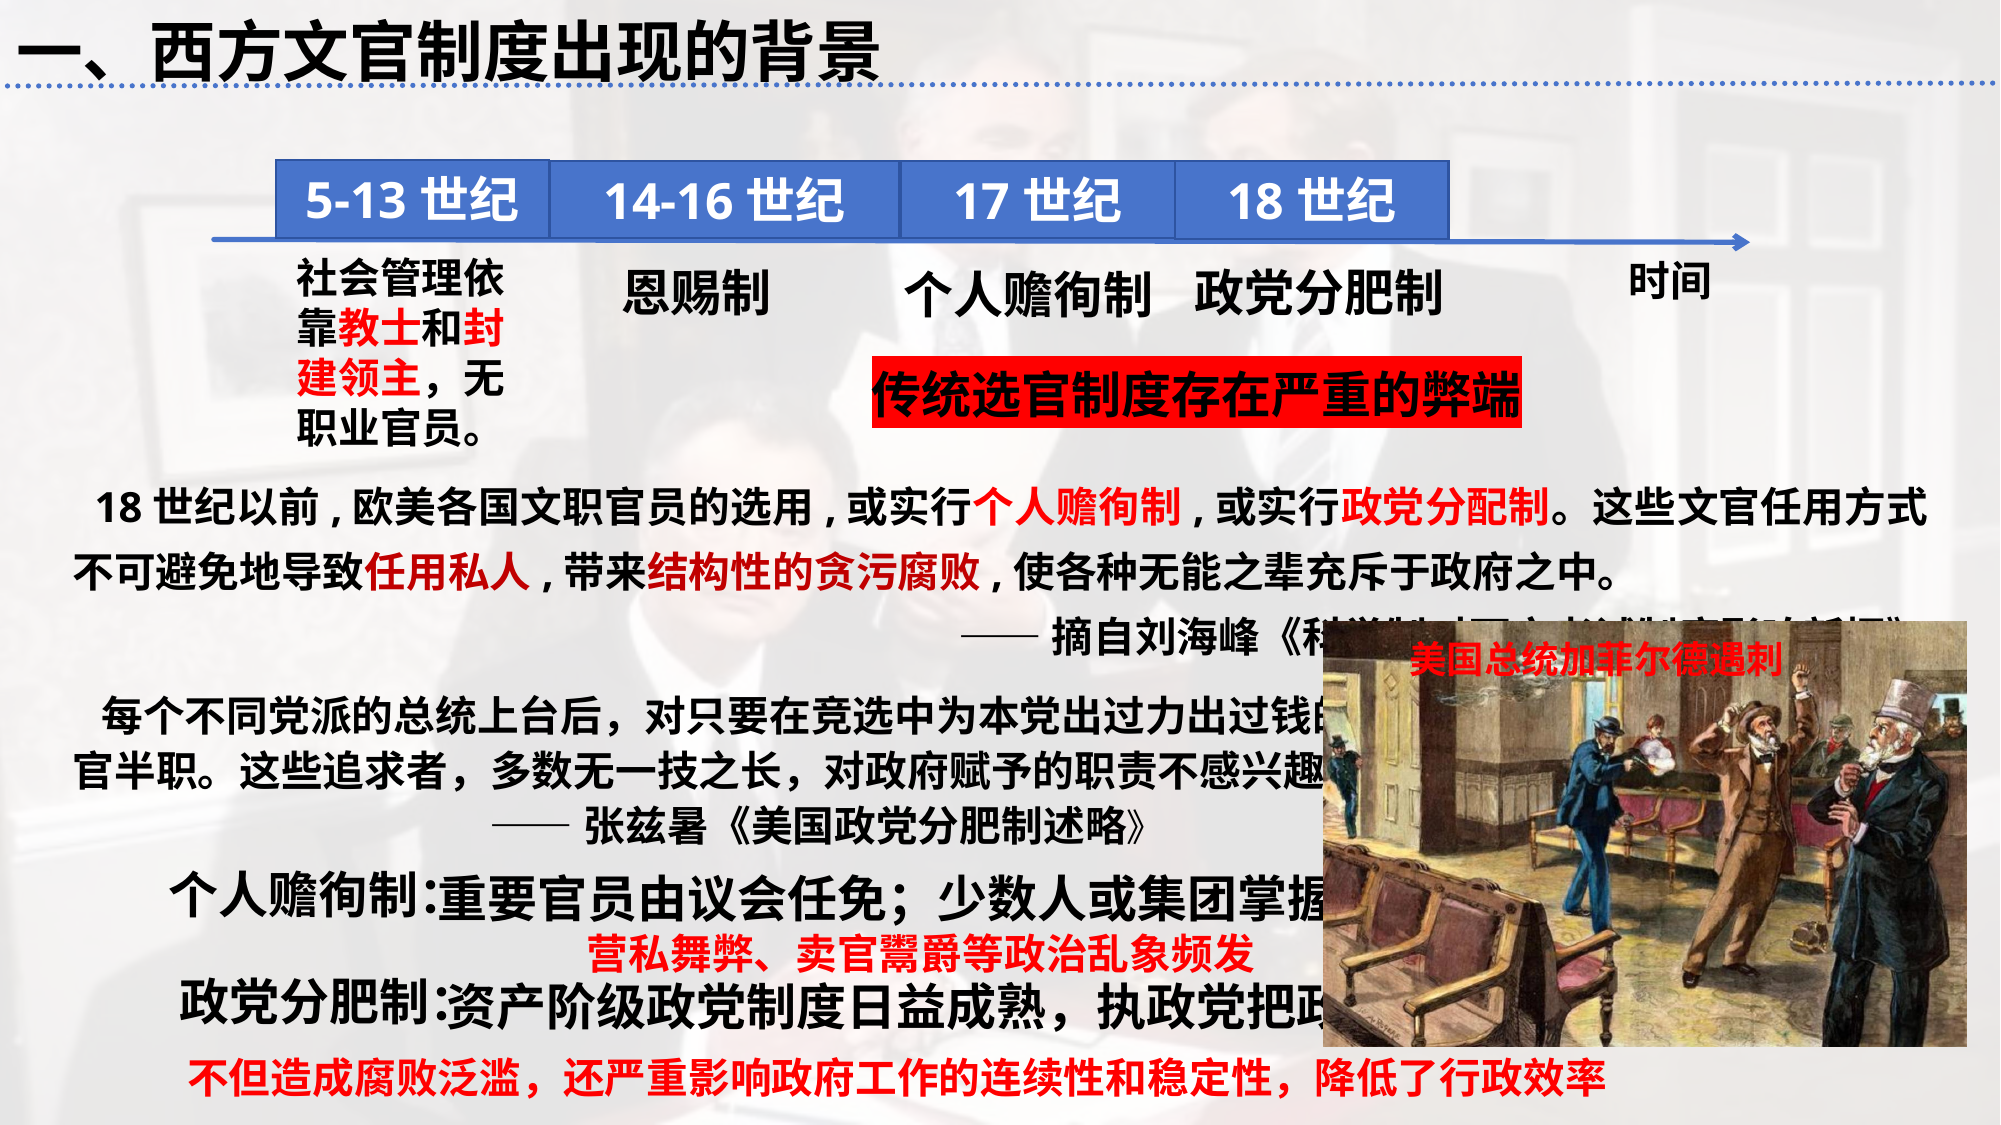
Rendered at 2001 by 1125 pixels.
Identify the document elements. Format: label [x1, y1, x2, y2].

text_box [213, 238, 1751, 243]
text_box [6, 82, 1995, 87]
picture [0, 0, 2000, 1125]
